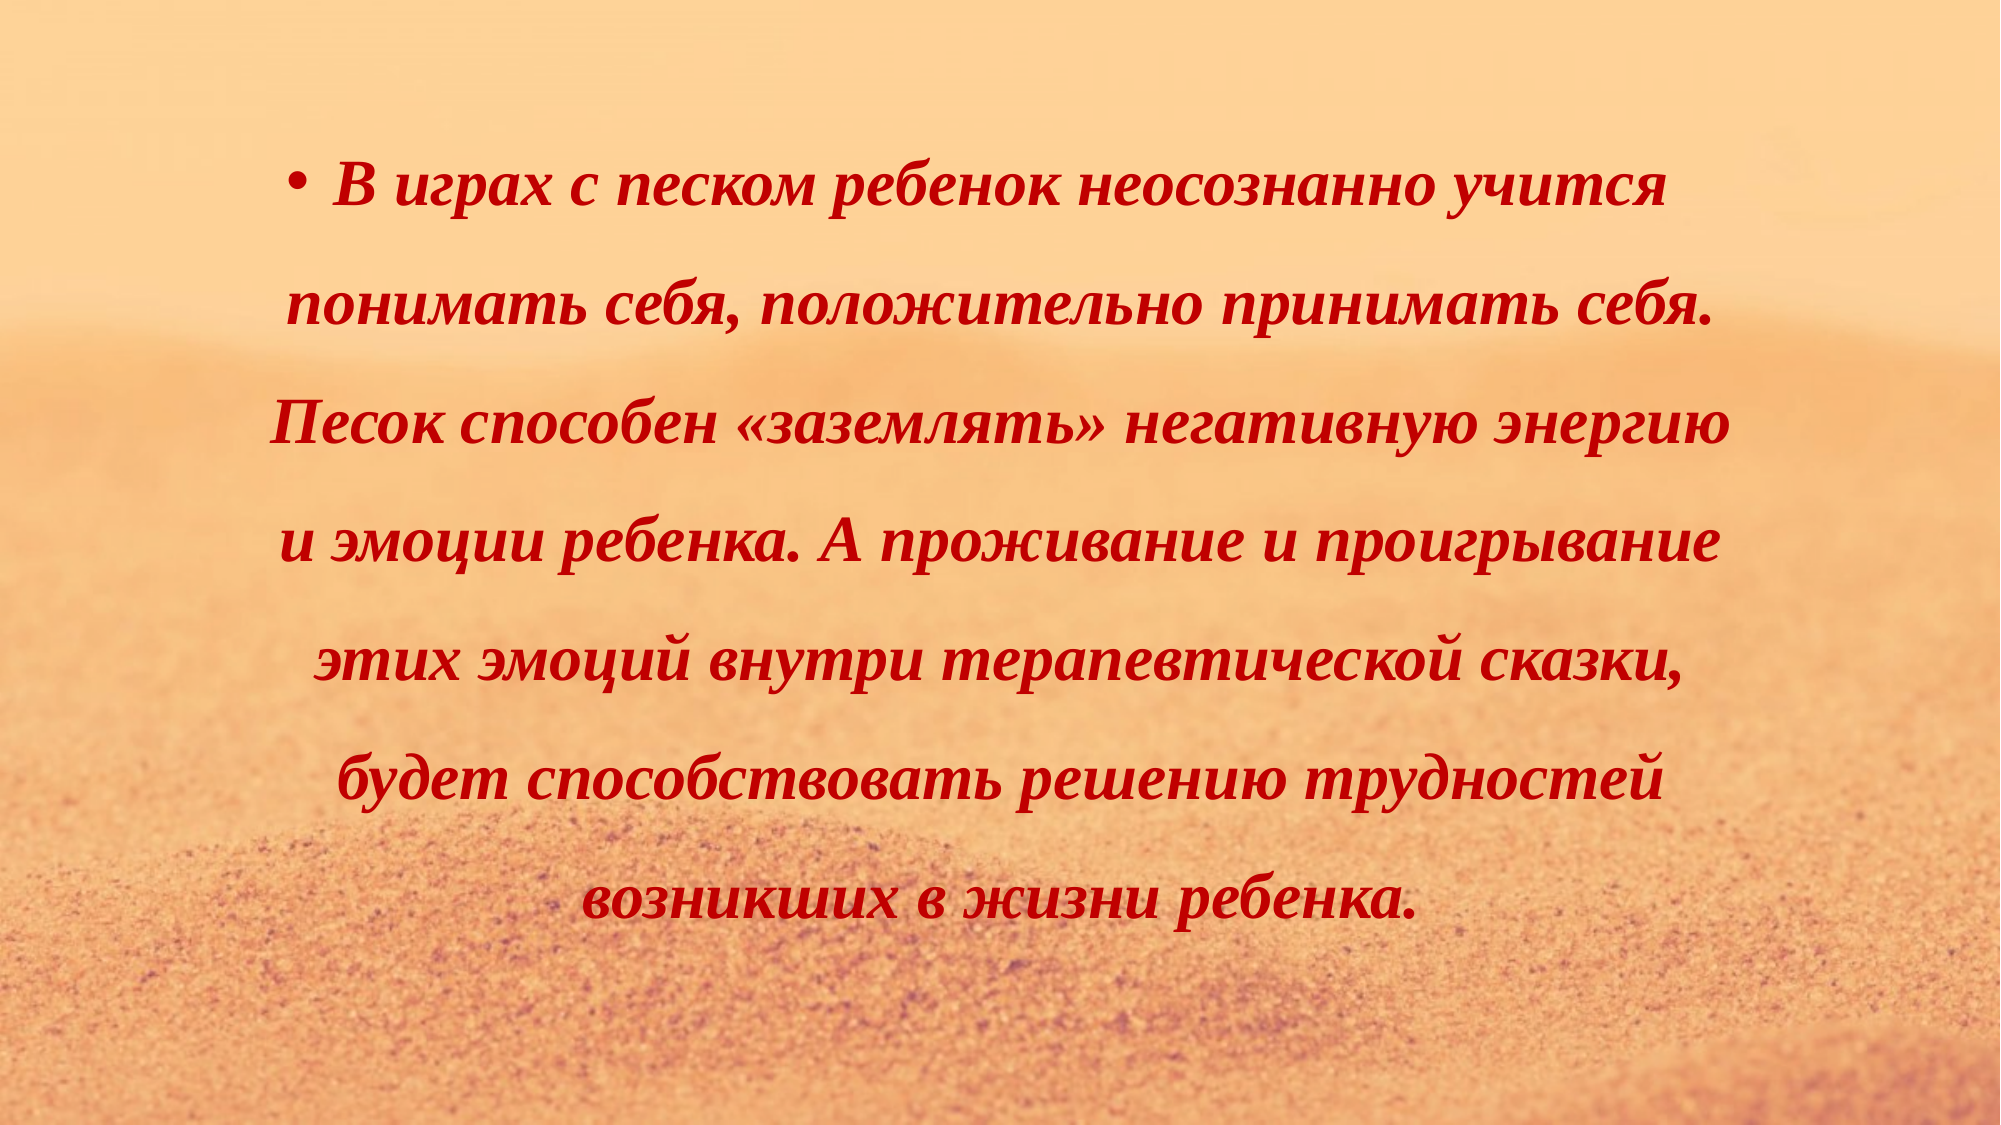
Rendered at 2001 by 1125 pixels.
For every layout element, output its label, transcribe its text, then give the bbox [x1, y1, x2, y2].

list В играх с песком ребенок неосознанно учится понимать себя, положительно принимать себя. Песок способен «заземлять» негативную энергию и эмоции ребенка. А проживание и проигрывание этих эмоций внутри терапевтической сказки, будет способствовать решению трудностей возникших в жизни ребенка. [217, 92, 1750, 1028]
